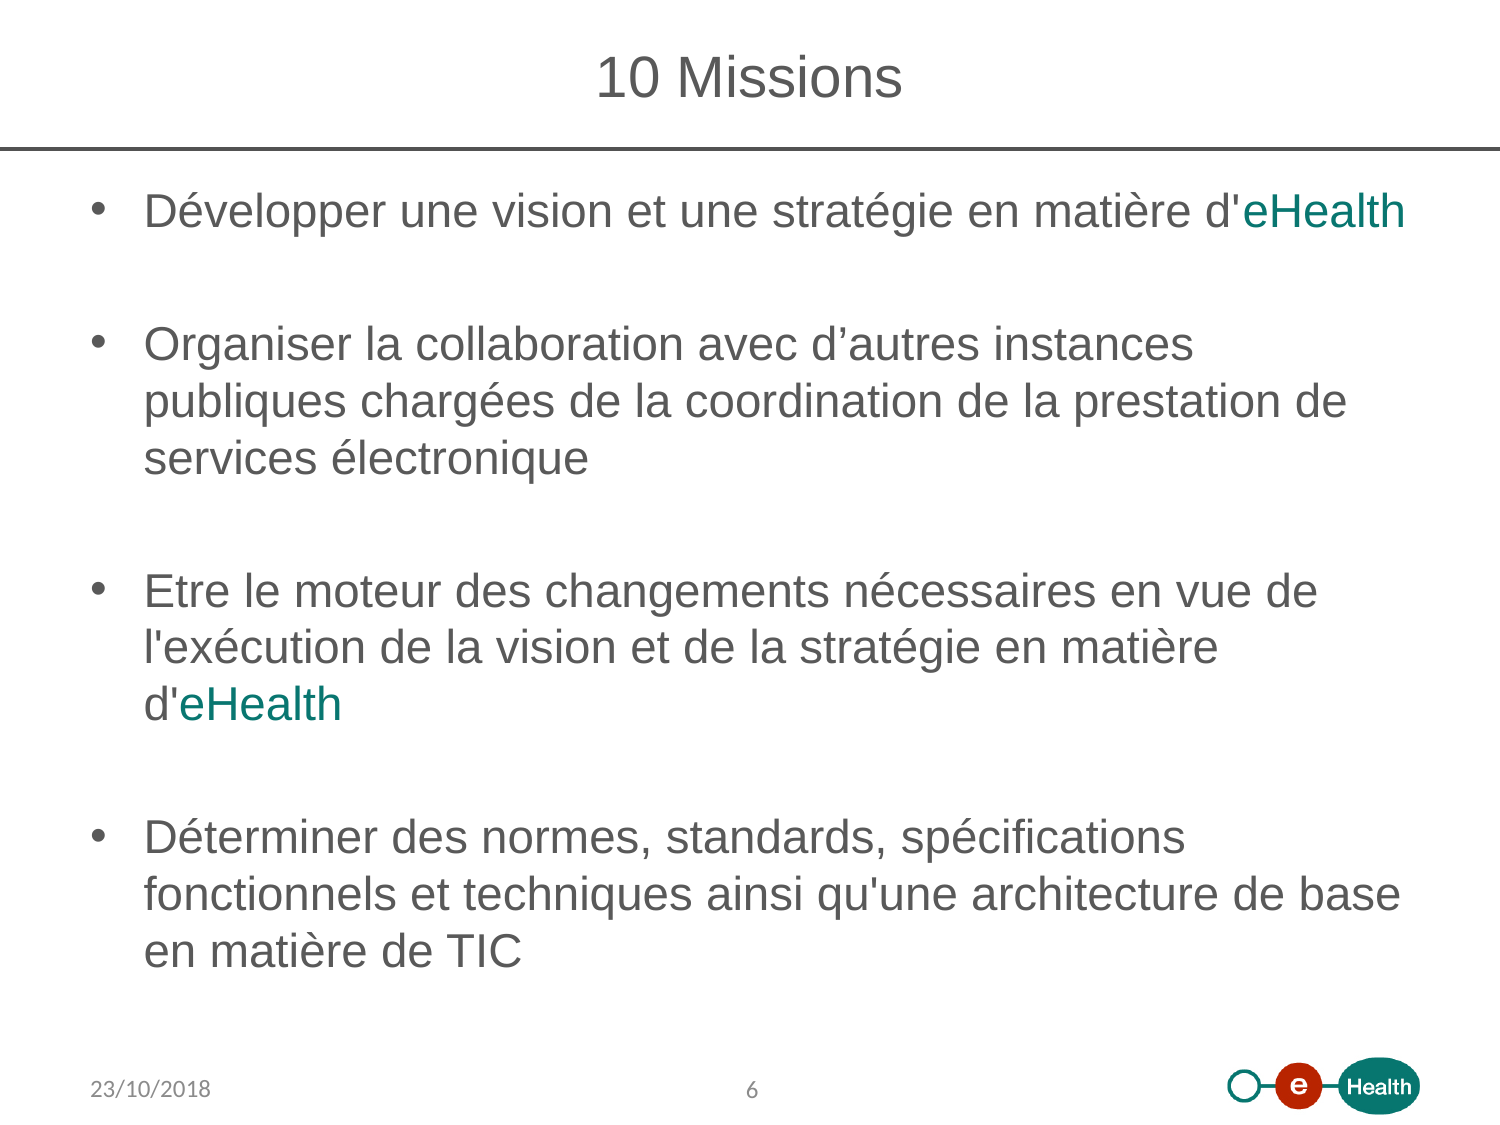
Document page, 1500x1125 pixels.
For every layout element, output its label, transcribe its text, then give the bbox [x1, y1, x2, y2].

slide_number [75, 1057, 425, 1118]
slide_number 6 [577, 1058, 928, 1119]
title 10 Missions [0, 0, 1500, 149]
list Développer une vision et une stratégie en matière d'eHealth Organiser la collaboration avec d’autres instances publiques chargées de la coordination de la prestation de services électronique Etre le moteur des changements nécessaires en vue de l'exécution de la vision et de la stratégie en matière d'eHealth Déterminer des normes, standards, spécifications fonctionnels et techniques ainsi qu'une architecture de base en matière de TIC [75, 172, 1425, 1041]
picture [1198, 1046, 1441, 1118]
